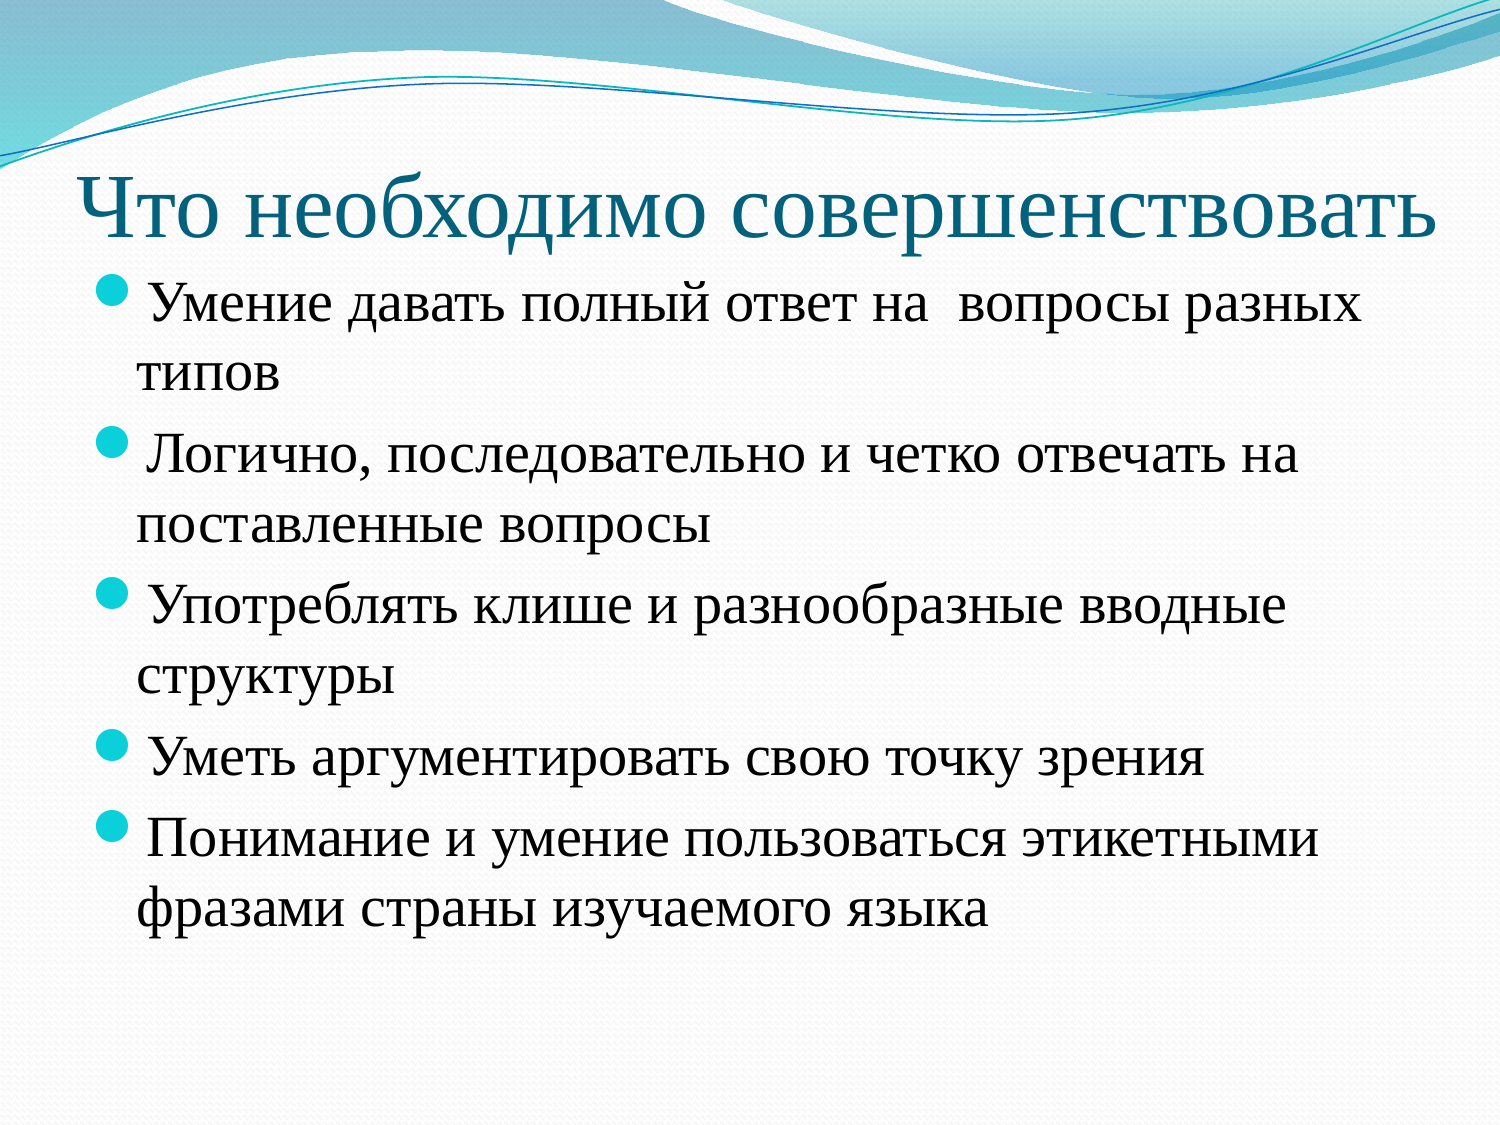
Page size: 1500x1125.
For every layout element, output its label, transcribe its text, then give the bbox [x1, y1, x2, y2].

list Умение давать полный ответ на вопросы разных типов Логично, последовательно и четко отвечать на поставленные вопросы Употреблять клише и разнообразные вводные структуры Уметь аргументировать свою точку зрения Понимание и умение пользоваться этикетными фразами страны изучаемого языка [76, 255, 1427, 976]
title Что необходимо совершенствовать [76, 113, 1449, 256]
